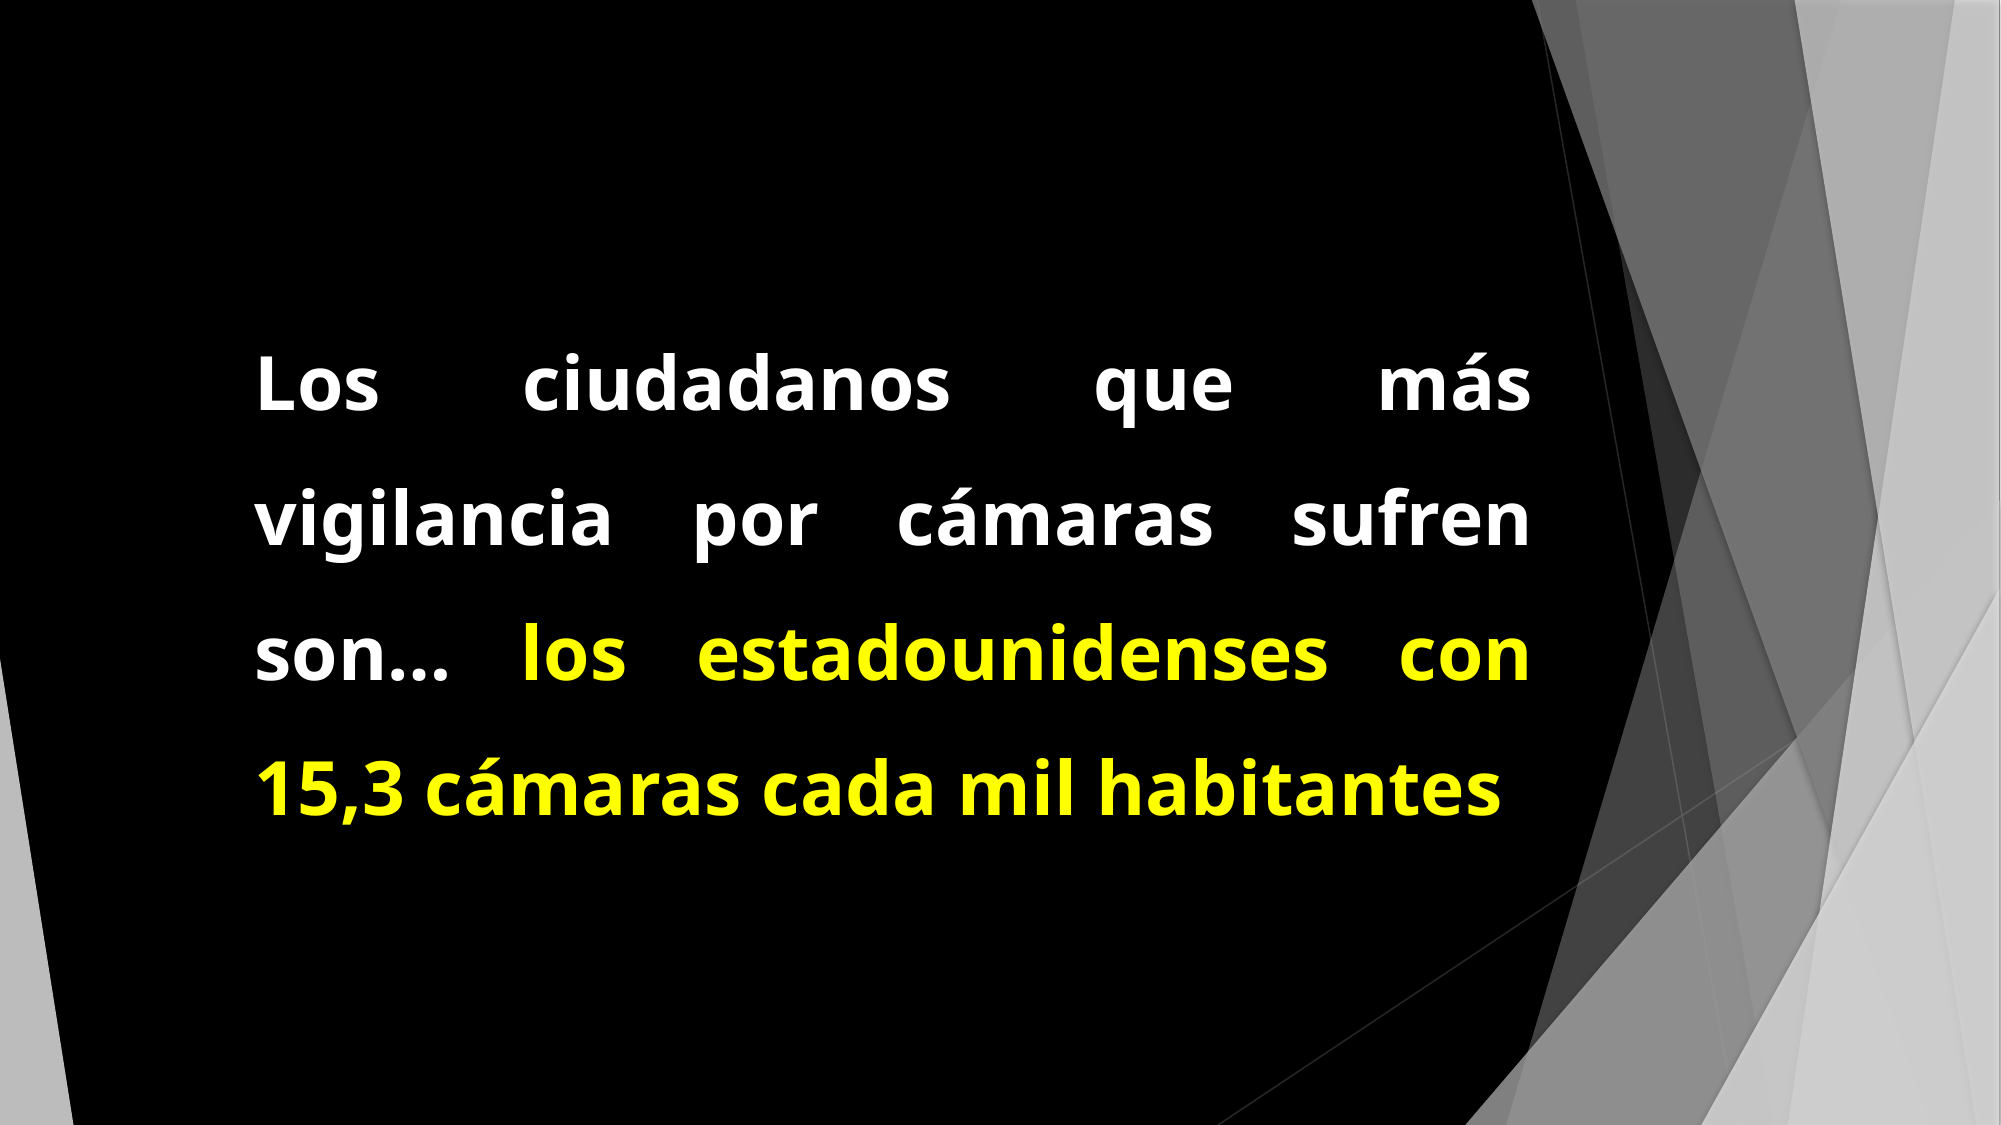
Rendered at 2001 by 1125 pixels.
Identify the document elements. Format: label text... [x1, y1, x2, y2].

text_box Los ciudadanos que más vigilancia por cámaras sufren son… los estadounidenses con 15,3 cámaras cada mil habitantes [240, 283, 1549, 838]
